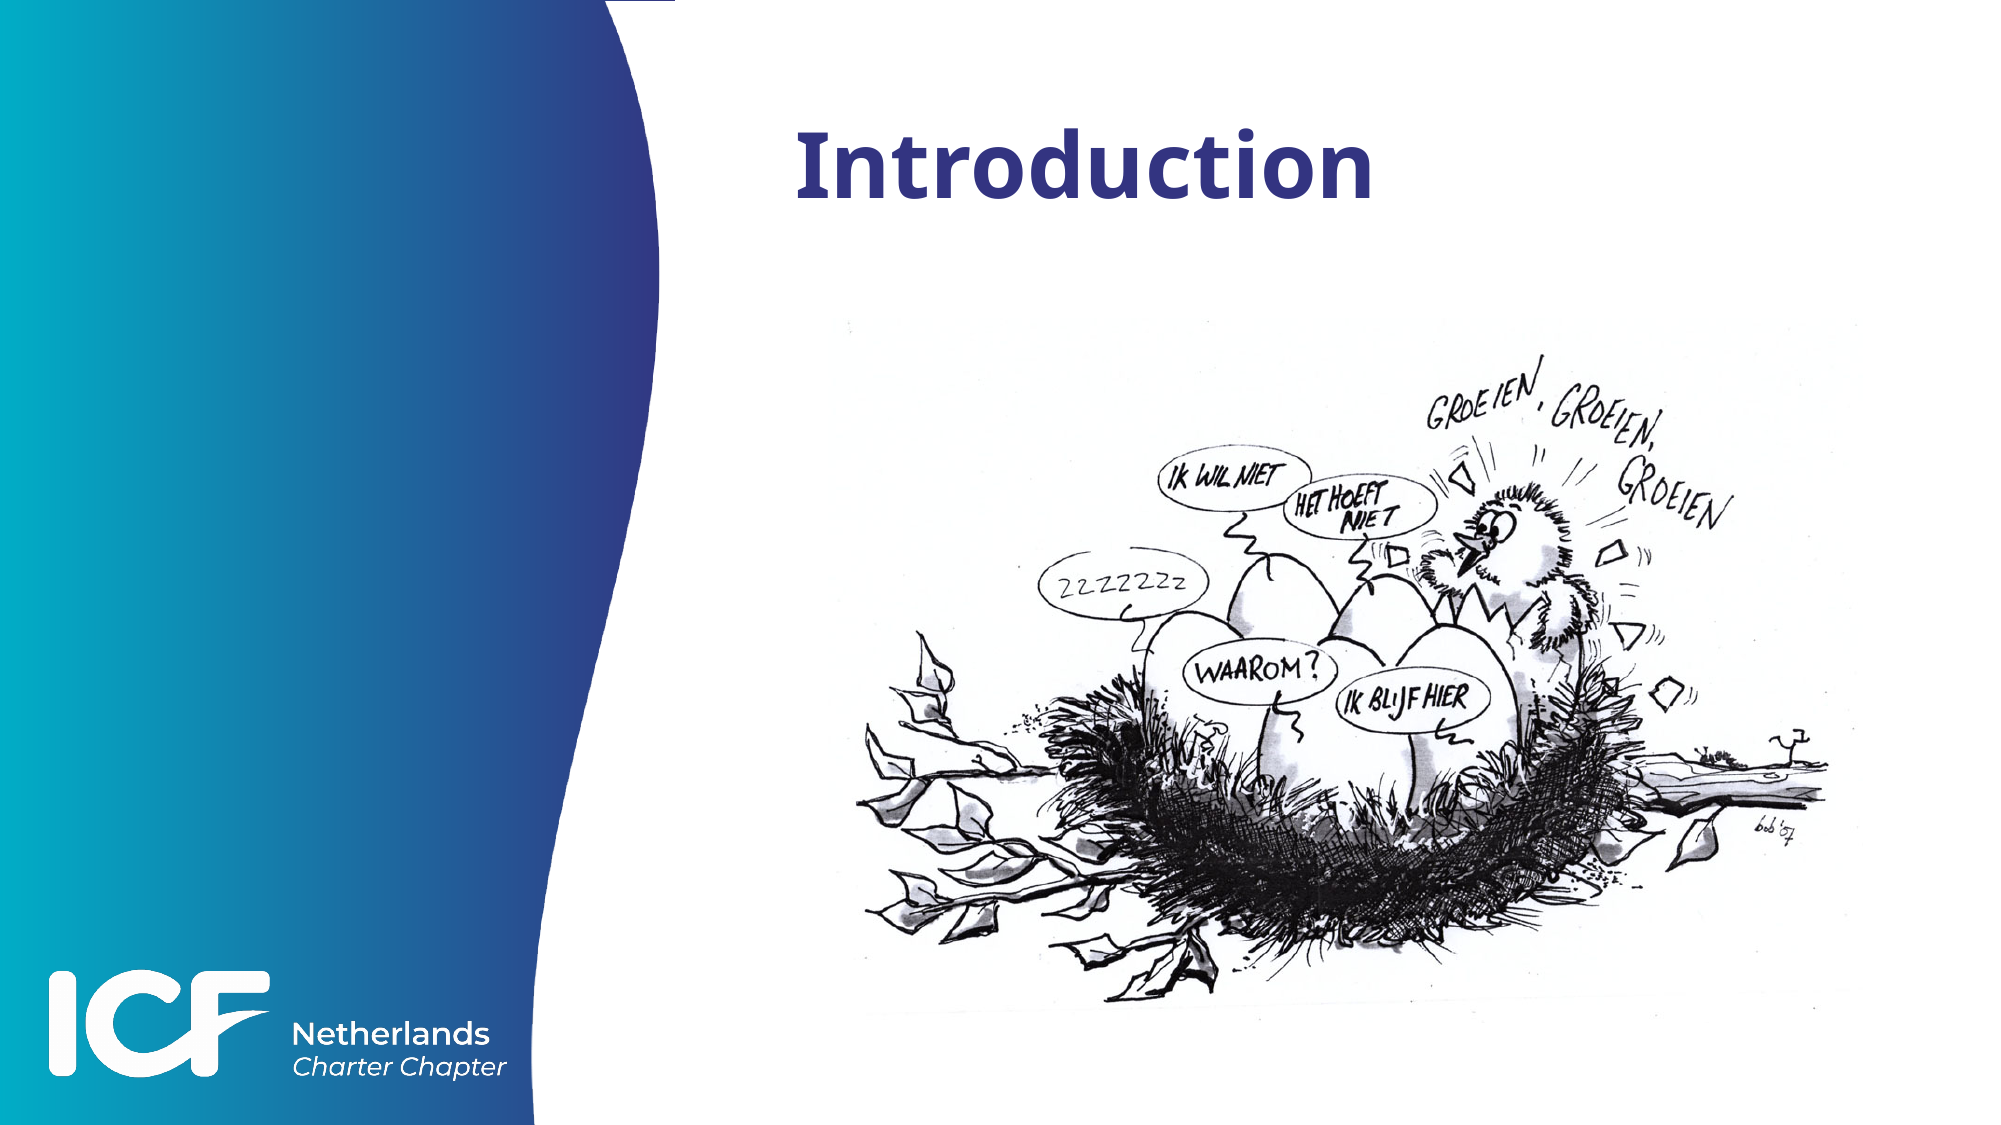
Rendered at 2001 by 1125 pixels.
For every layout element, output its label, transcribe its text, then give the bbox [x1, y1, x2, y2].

title Introduction [786, 59, 1863, 278]
picture [0, 1, 731, 1125]
picture [828, 318, 1863, 1023]
